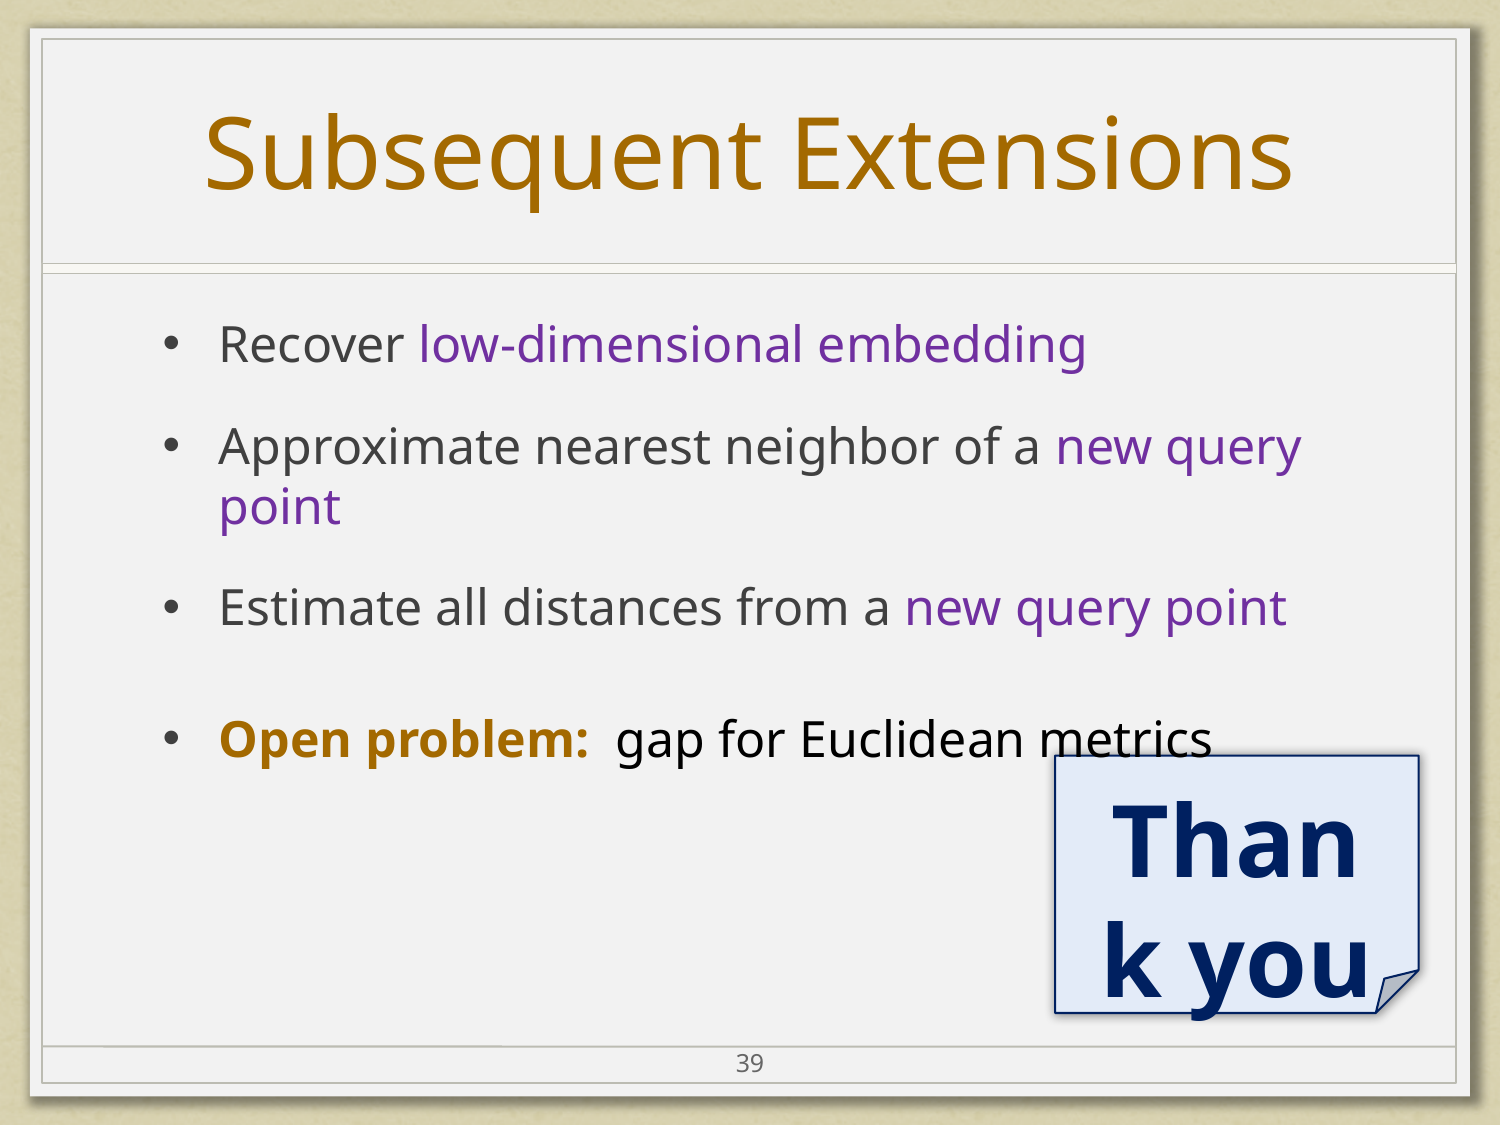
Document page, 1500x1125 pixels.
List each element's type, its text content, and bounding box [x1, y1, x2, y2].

title Subsequent Extensions [147, 40, 1353, 260]
slide_number 39 [687, 1042, 813, 1088]
text_box [1054, 754, 1420, 1015]
text_box Thank you [1070, 769, 1404, 1025]
